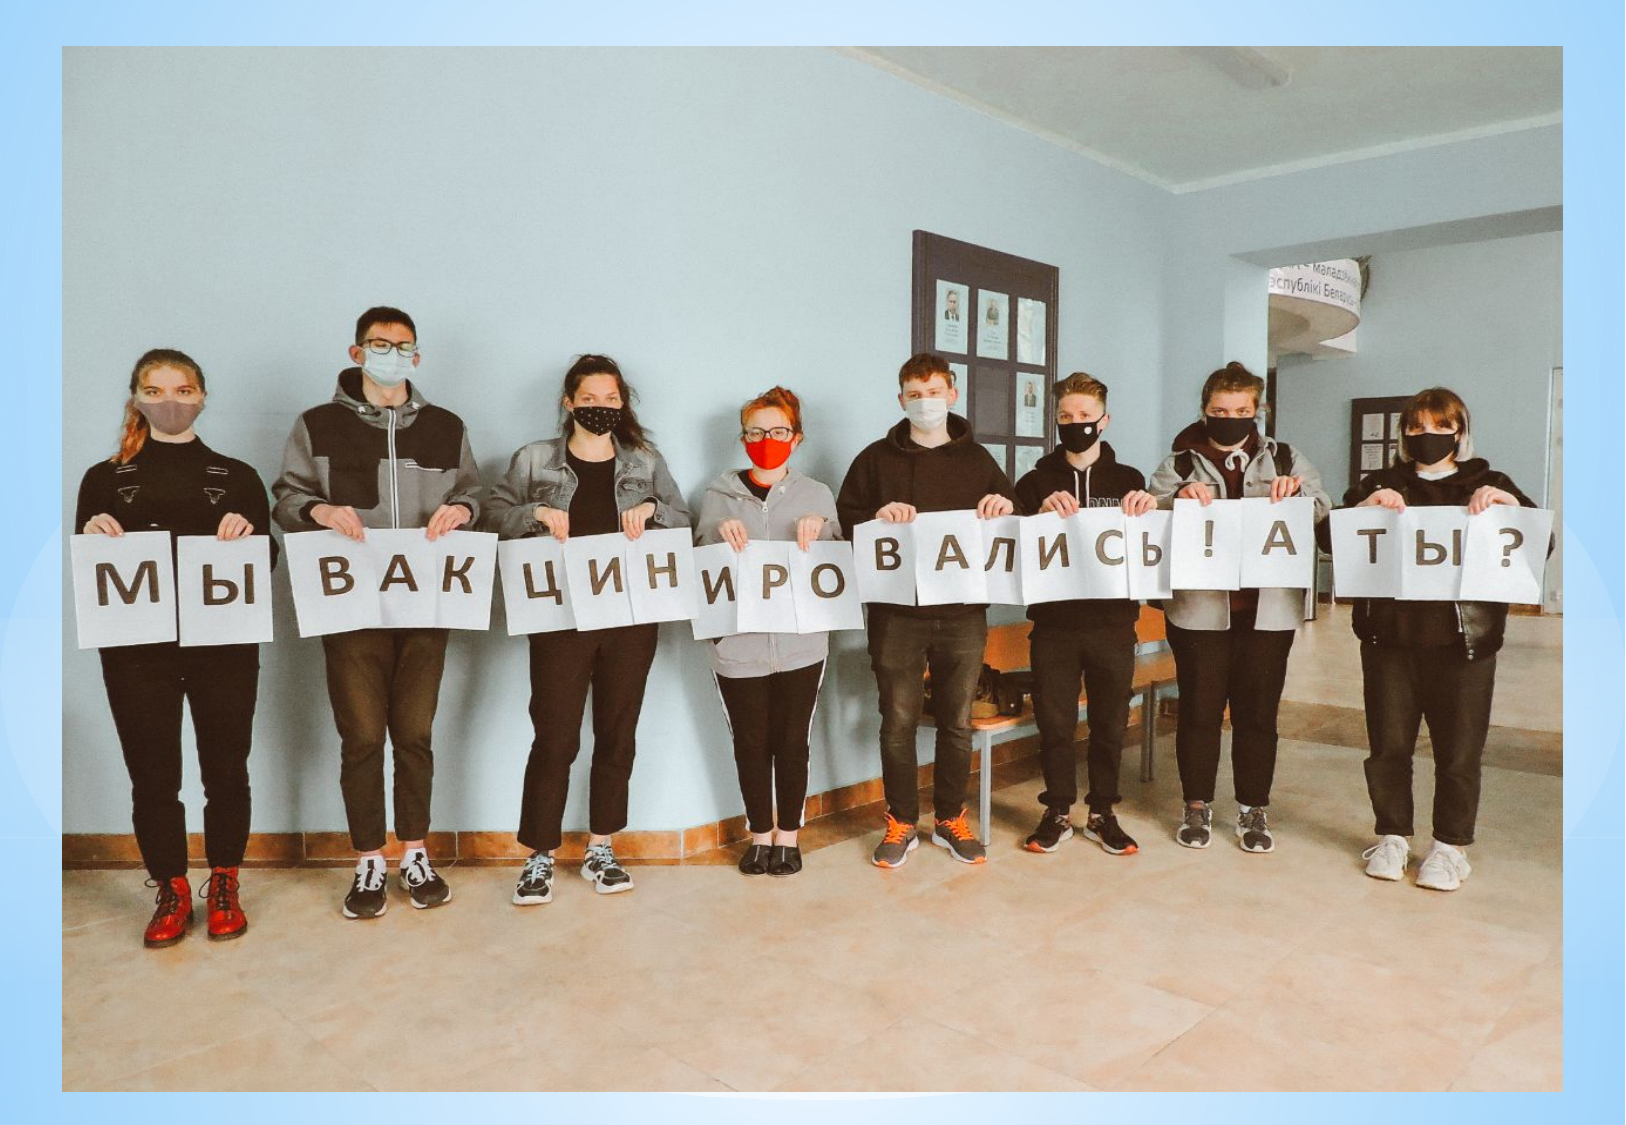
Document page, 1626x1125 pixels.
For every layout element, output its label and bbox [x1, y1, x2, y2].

picture [62, 46, 1563, 1092]
